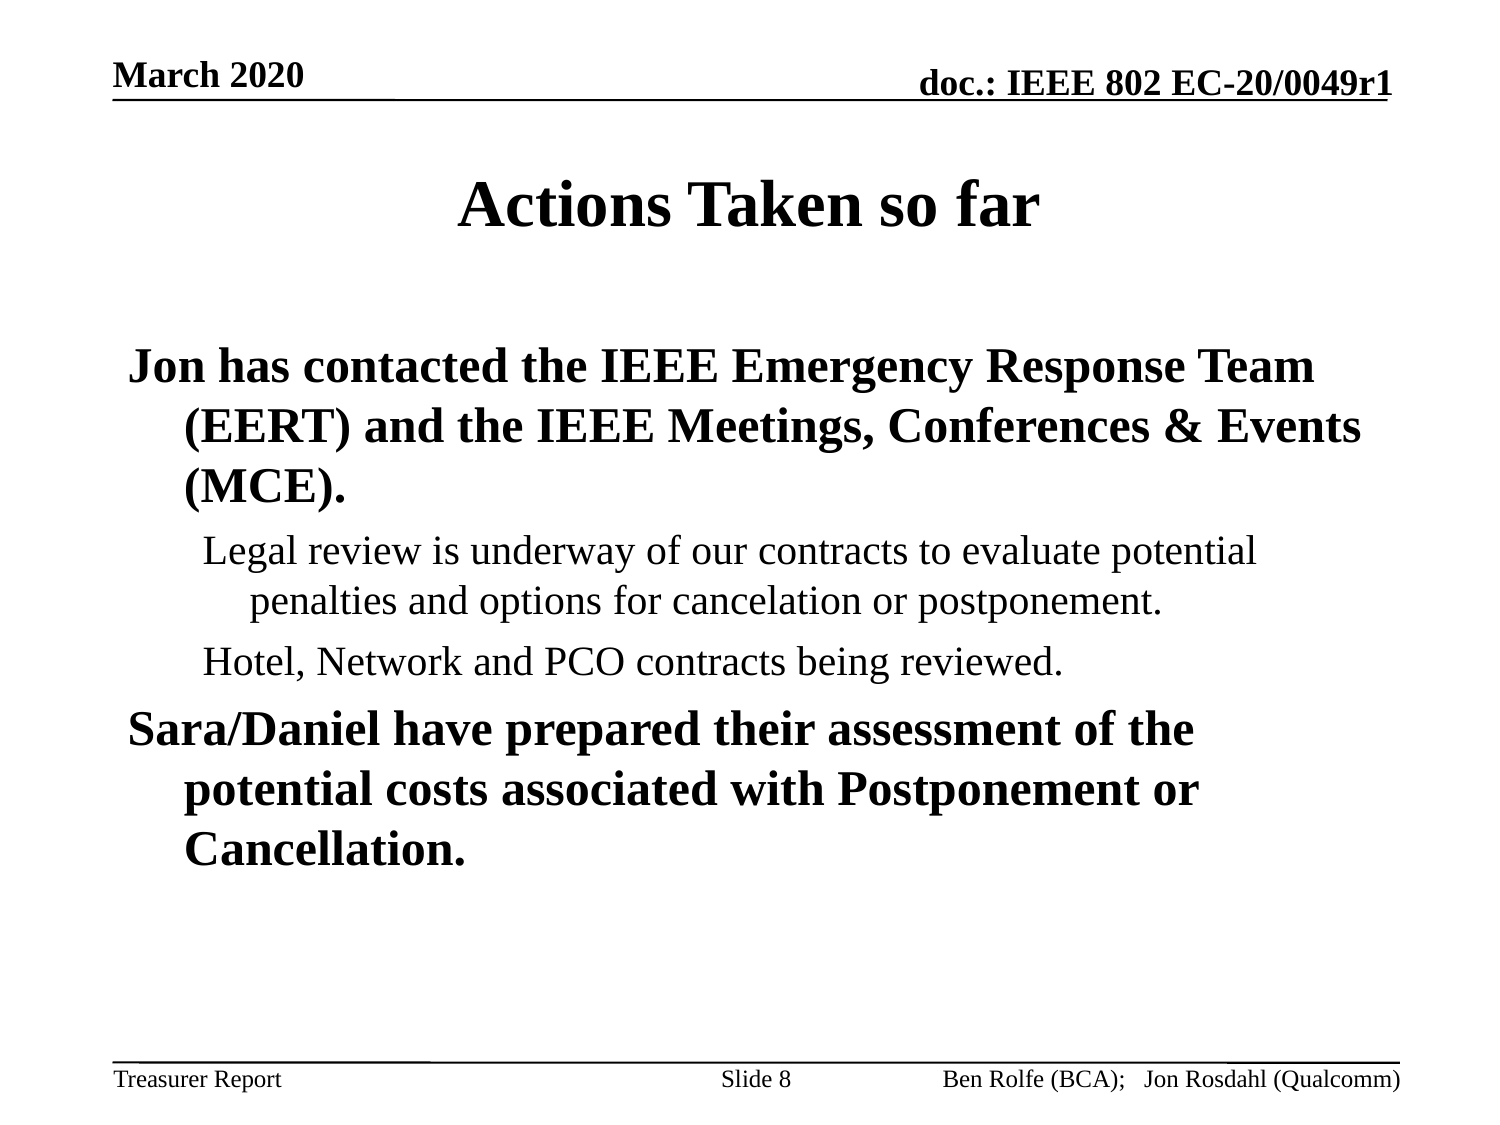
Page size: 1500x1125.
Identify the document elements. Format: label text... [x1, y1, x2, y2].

list Jon has contacted the IEEE Emergency Response Team (EERT) and the IEEE Meetings, Conferences & Events (MCE). Legal review is underway of our contracts to evaluate potential penalties and options for cancelation or postponement. Hotel, Network and PCO contracts being reviewed. Sara/Daniel have prepared their assessment of the potential costs associated with Postponement or Cancellation. [112, 324, 1388, 1000]
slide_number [112, 49, 421, 95]
footer Ben Rolfe (BCA); Jon Rosdahl (Qualcomm) [878, 1061, 1402, 1093]
slide_number Slide 8 [712, 1061, 800, 1123]
title Actions Taken so far [112, 112, 1388, 288]
